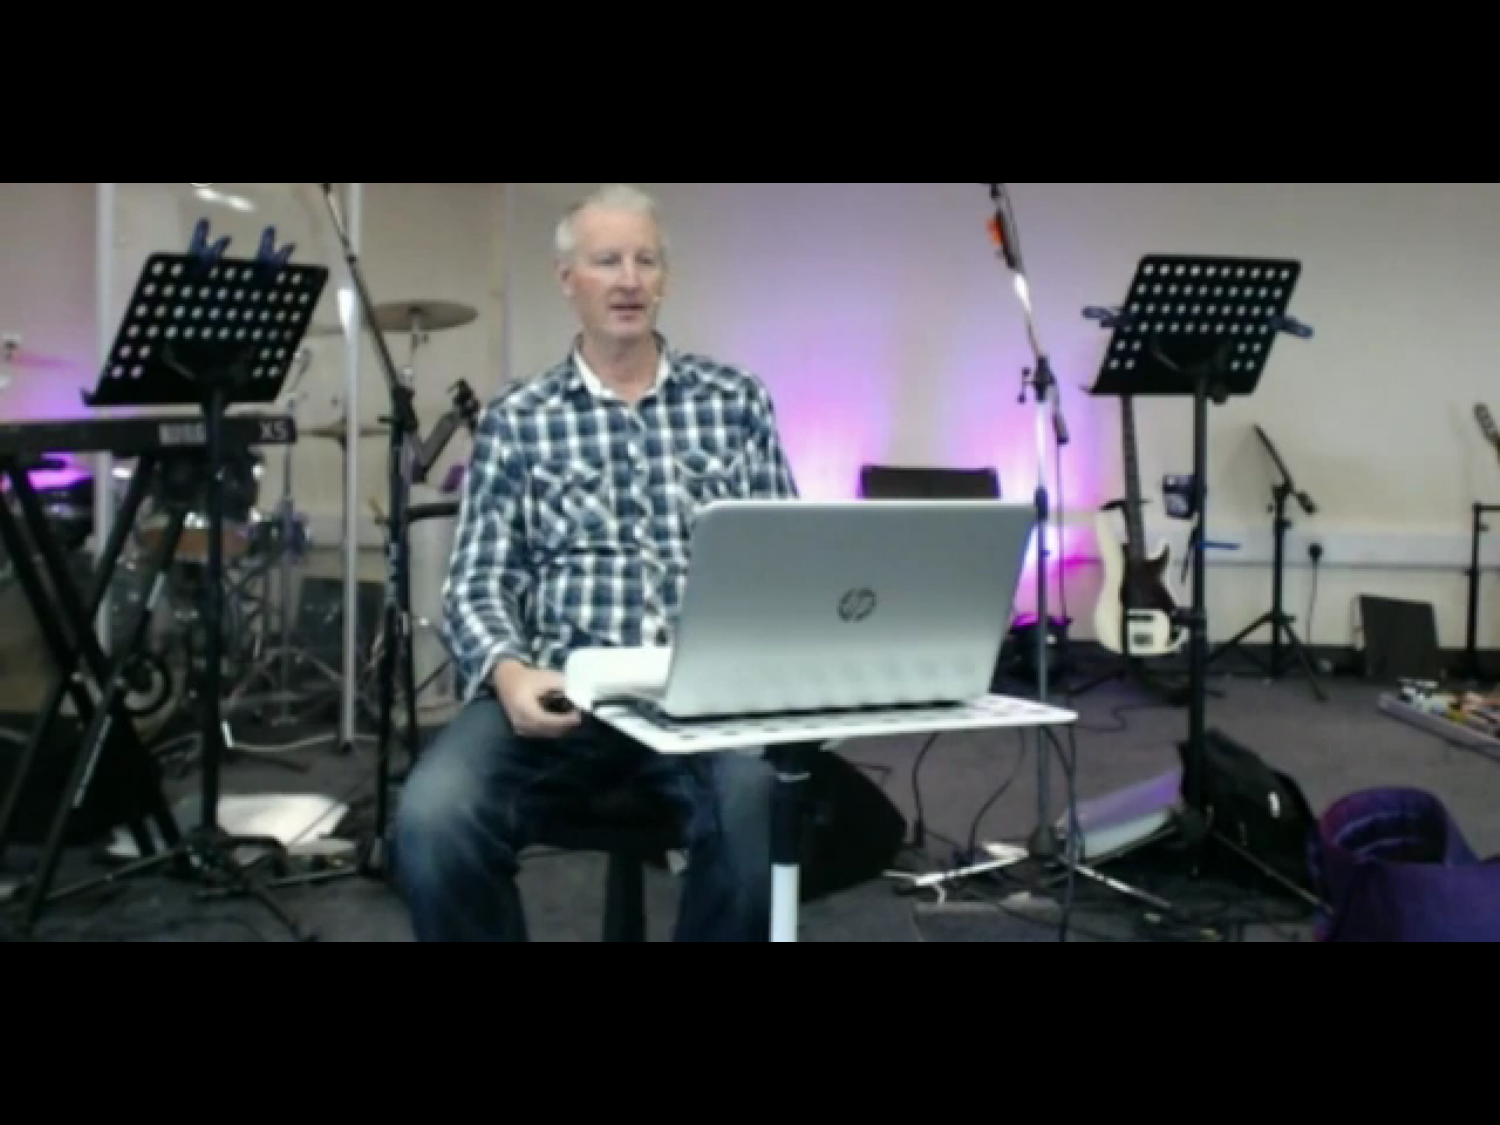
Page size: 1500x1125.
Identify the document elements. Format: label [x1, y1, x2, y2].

picture [0, 183, 1500, 942]
